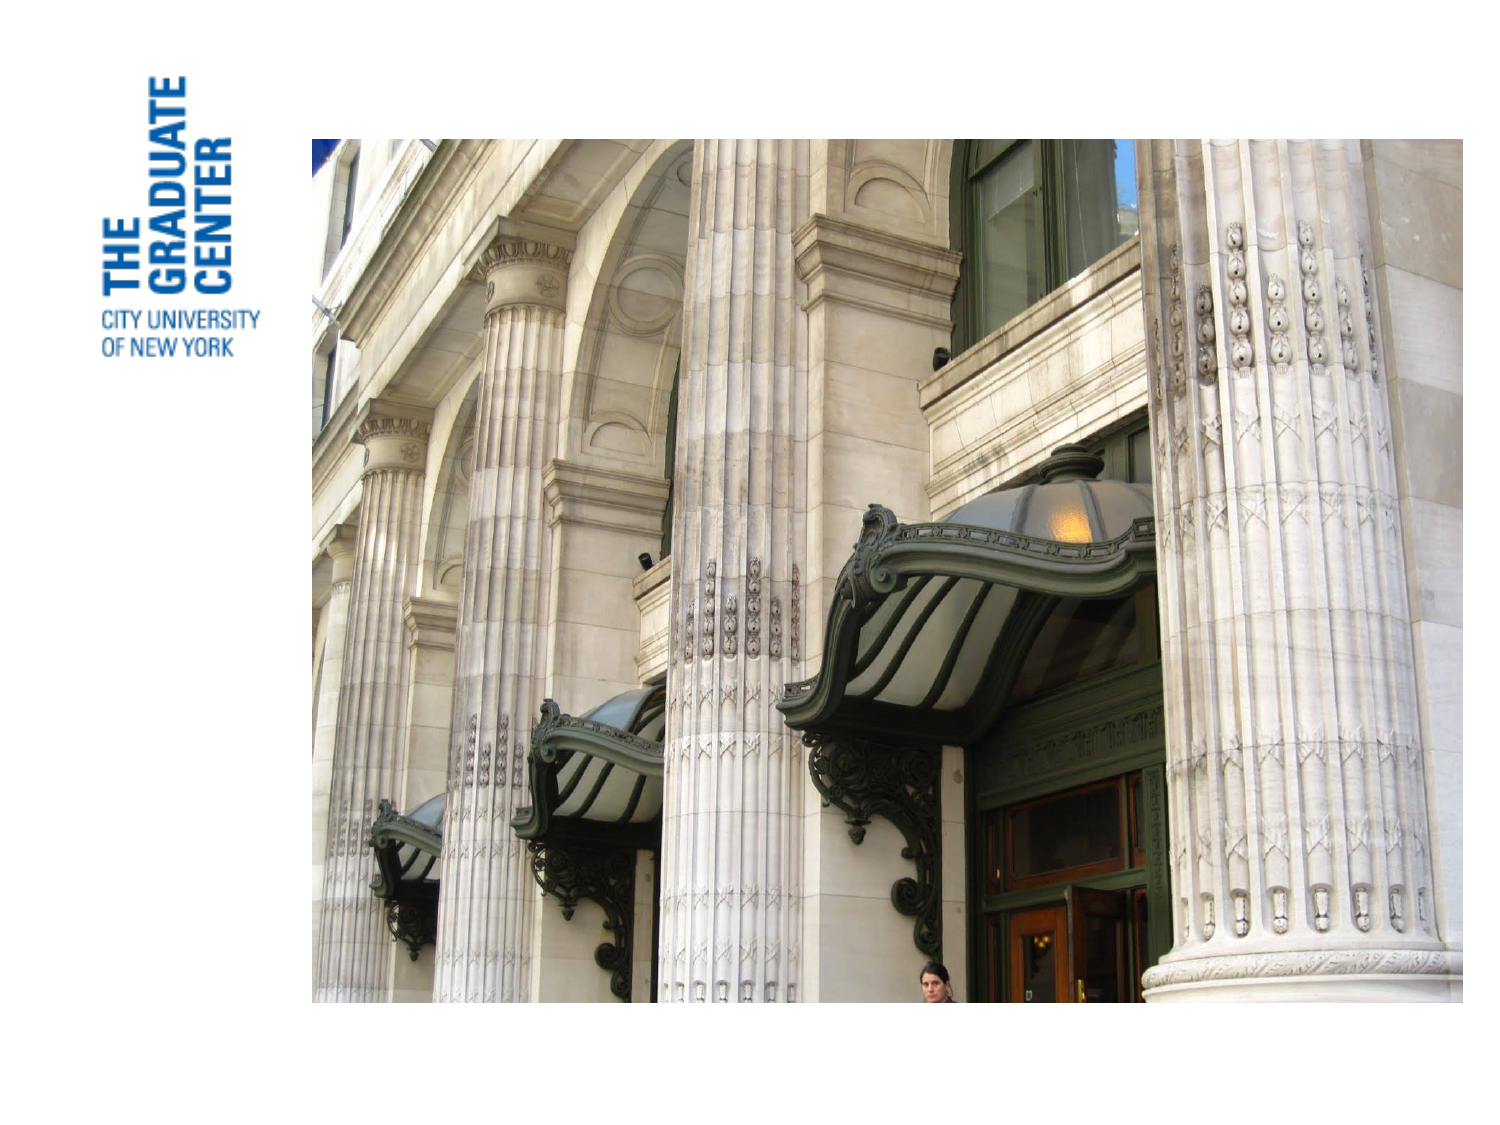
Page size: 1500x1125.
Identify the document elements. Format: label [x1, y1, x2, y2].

list [312, 139, 1463, 1003]
picture [99, 73, 262, 359]
